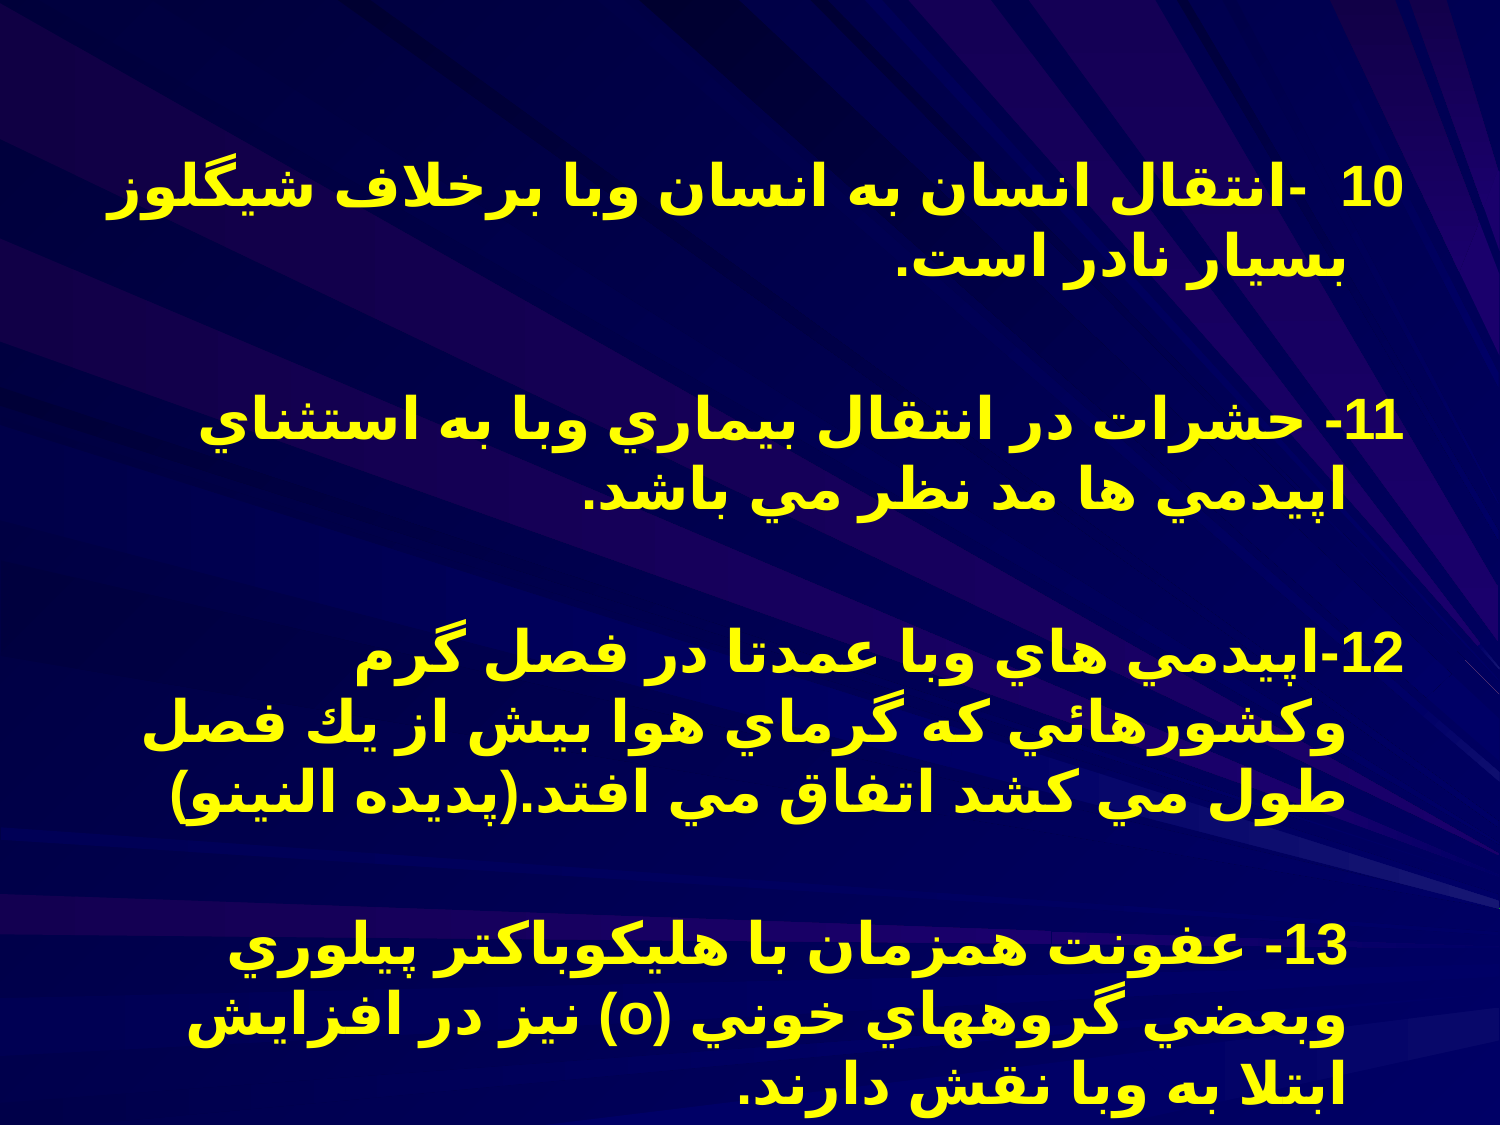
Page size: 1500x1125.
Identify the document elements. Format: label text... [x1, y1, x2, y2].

list 10 -انتقال انسان به انسان وبا برخلاف شيگلوز بسيار نادر است. 11- حشرات در انتقال بيماري وبا به استثناي اپيدمي ها مد نظر مي باشد. 12-اپيدمي هاي وبا عمدتا در فصل گرم وكشورهائي كه گرماي هوا بيش از يك فصل طول مي كشد اتفاق مي افتد.(پديده النينو) 13- عفونت همزمان با هليكوباكتر پيلوري وبعضي گروههاي خوني (o) نيز در افزايش ابتلا به وبا نقش دارند. [70, 58, 1421, 988]
